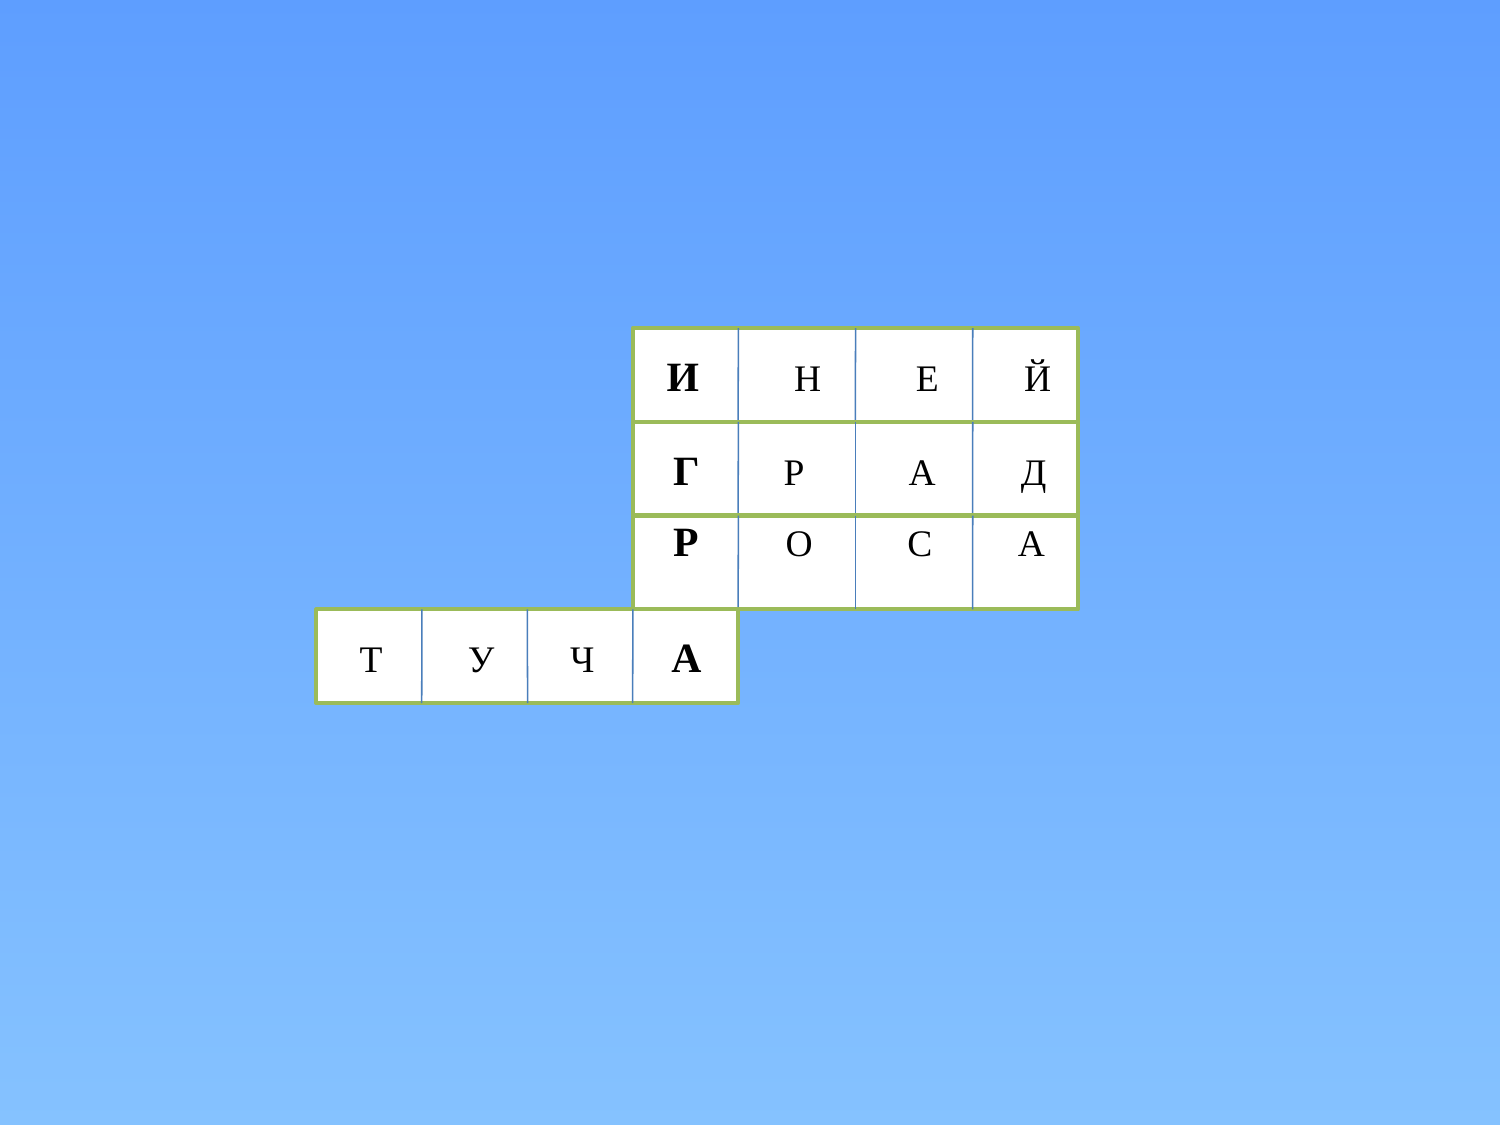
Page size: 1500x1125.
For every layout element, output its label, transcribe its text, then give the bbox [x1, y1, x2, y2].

text_box Р О С А [631, 513, 1080, 611]
text_box Т У Ч А [314, 607, 740, 705]
text_box И Н Е Й [631, 326, 1080, 420]
text_box Г Р А Д [631, 420, 1080, 513]
